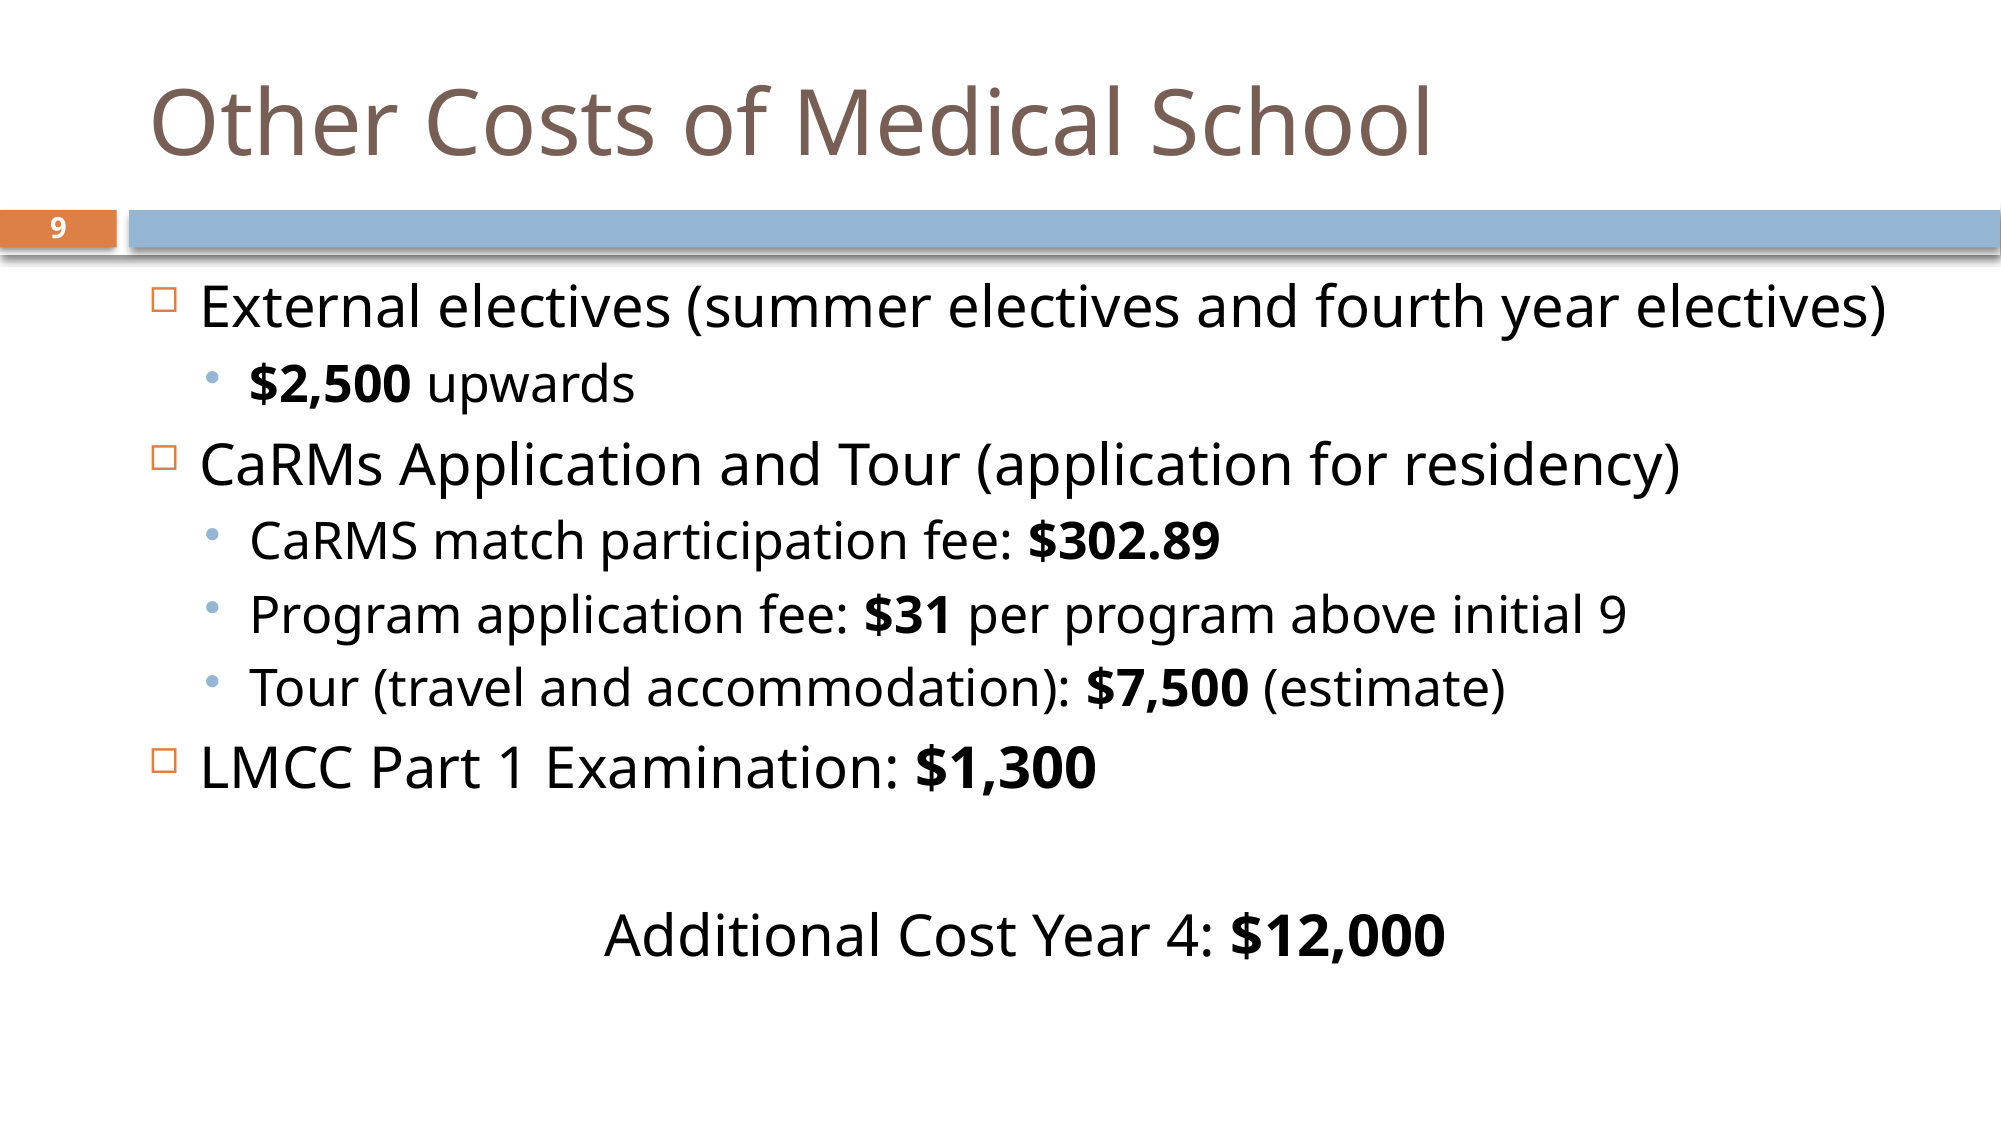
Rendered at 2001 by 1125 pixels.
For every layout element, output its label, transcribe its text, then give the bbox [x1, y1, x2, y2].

title Other Costs of Medical School [133, 37, 1918, 200]
slide_number 9 [0, 208, 117, 249]
list External electives (summer electives and fourth year electives) $2,500 upwards CaRMs Application and Tour (application for residency) CaRMS match participation fee: $302.89 Program application fee: $31 per program above initial 9 Tour (travel and accommodation): $7,500 (estimate) LMCC Part 1 Examination: $1,300 Additional Cost Year 4: $12,000 [133, 262, 1918, 1000]
